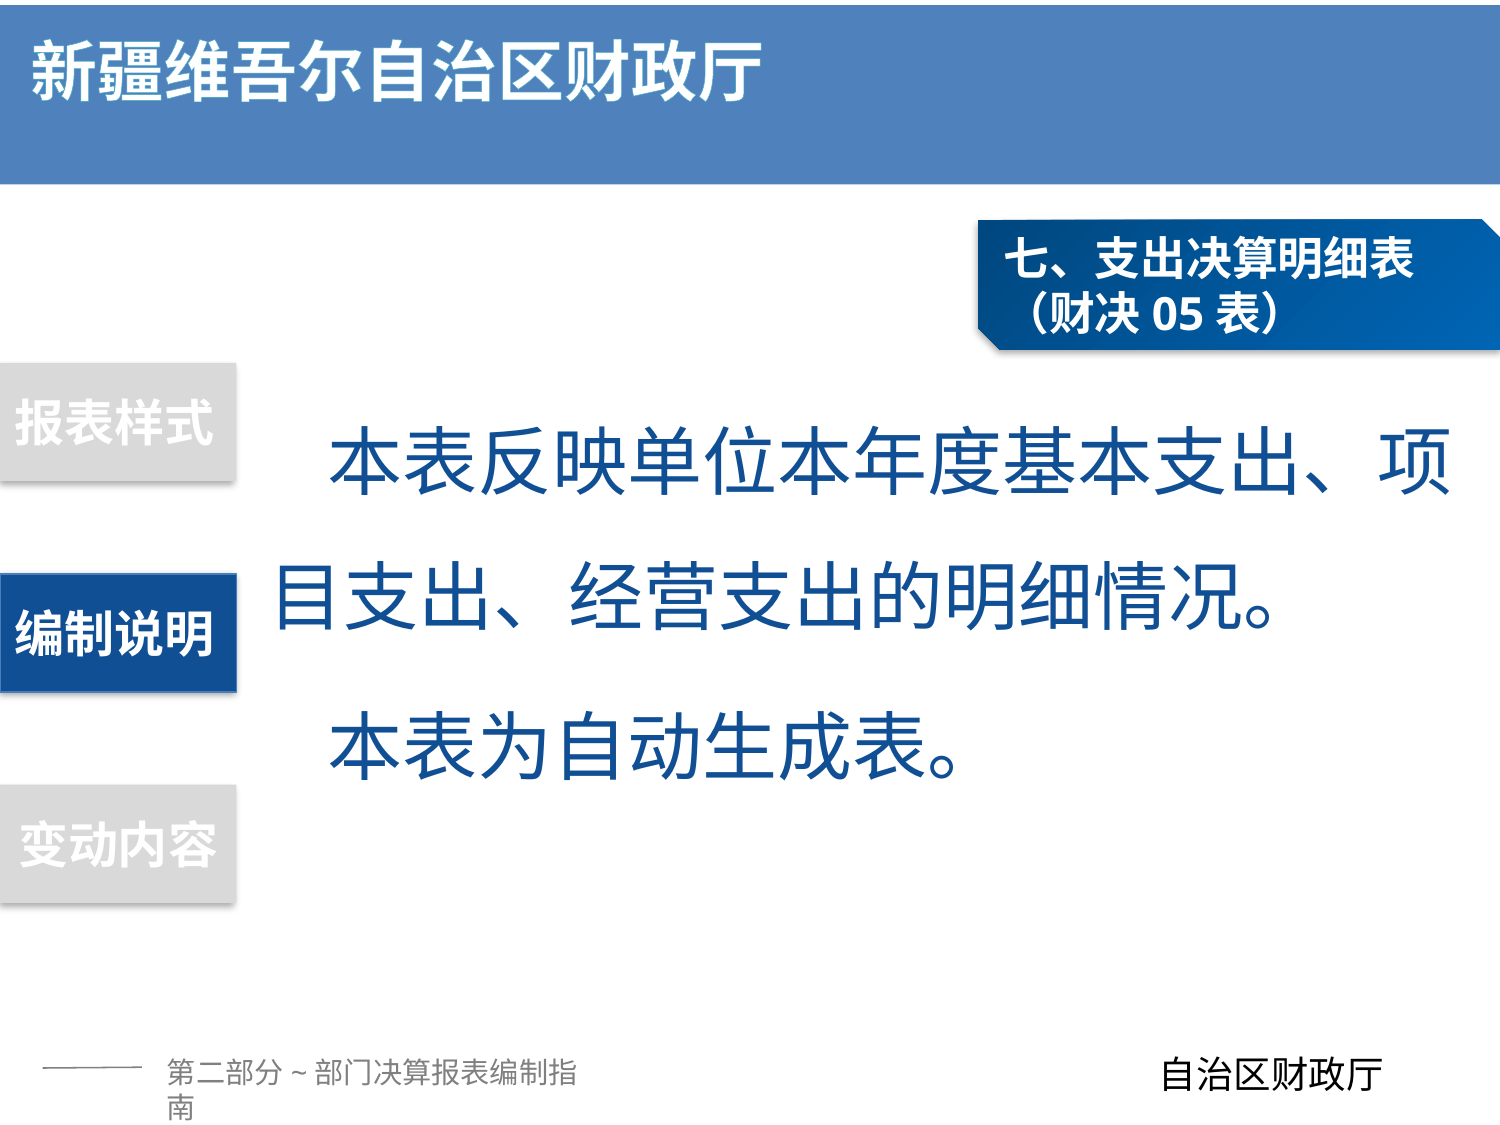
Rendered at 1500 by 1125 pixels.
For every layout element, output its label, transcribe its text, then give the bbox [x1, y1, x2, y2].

slide_number [1153, 1084, 1500, 1125]
text_box 七、支出决算明细表 （财决05表） [975, 217, 1500, 352]
text_box 本表反映单位本年度基本支出、项目支出、经营支出的明细情况。 本表为自动生成表。 [253, 257, 1483, 1085]
text_box 报表样式 [0, 361, 238, 483]
text_box 变动内容 [0, 783, 238, 905]
text_box 第二部分~部门决算报表编制指南 [152, 1046, 615, 1125]
text_box 编制说明 [0, 573, 237, 693]
